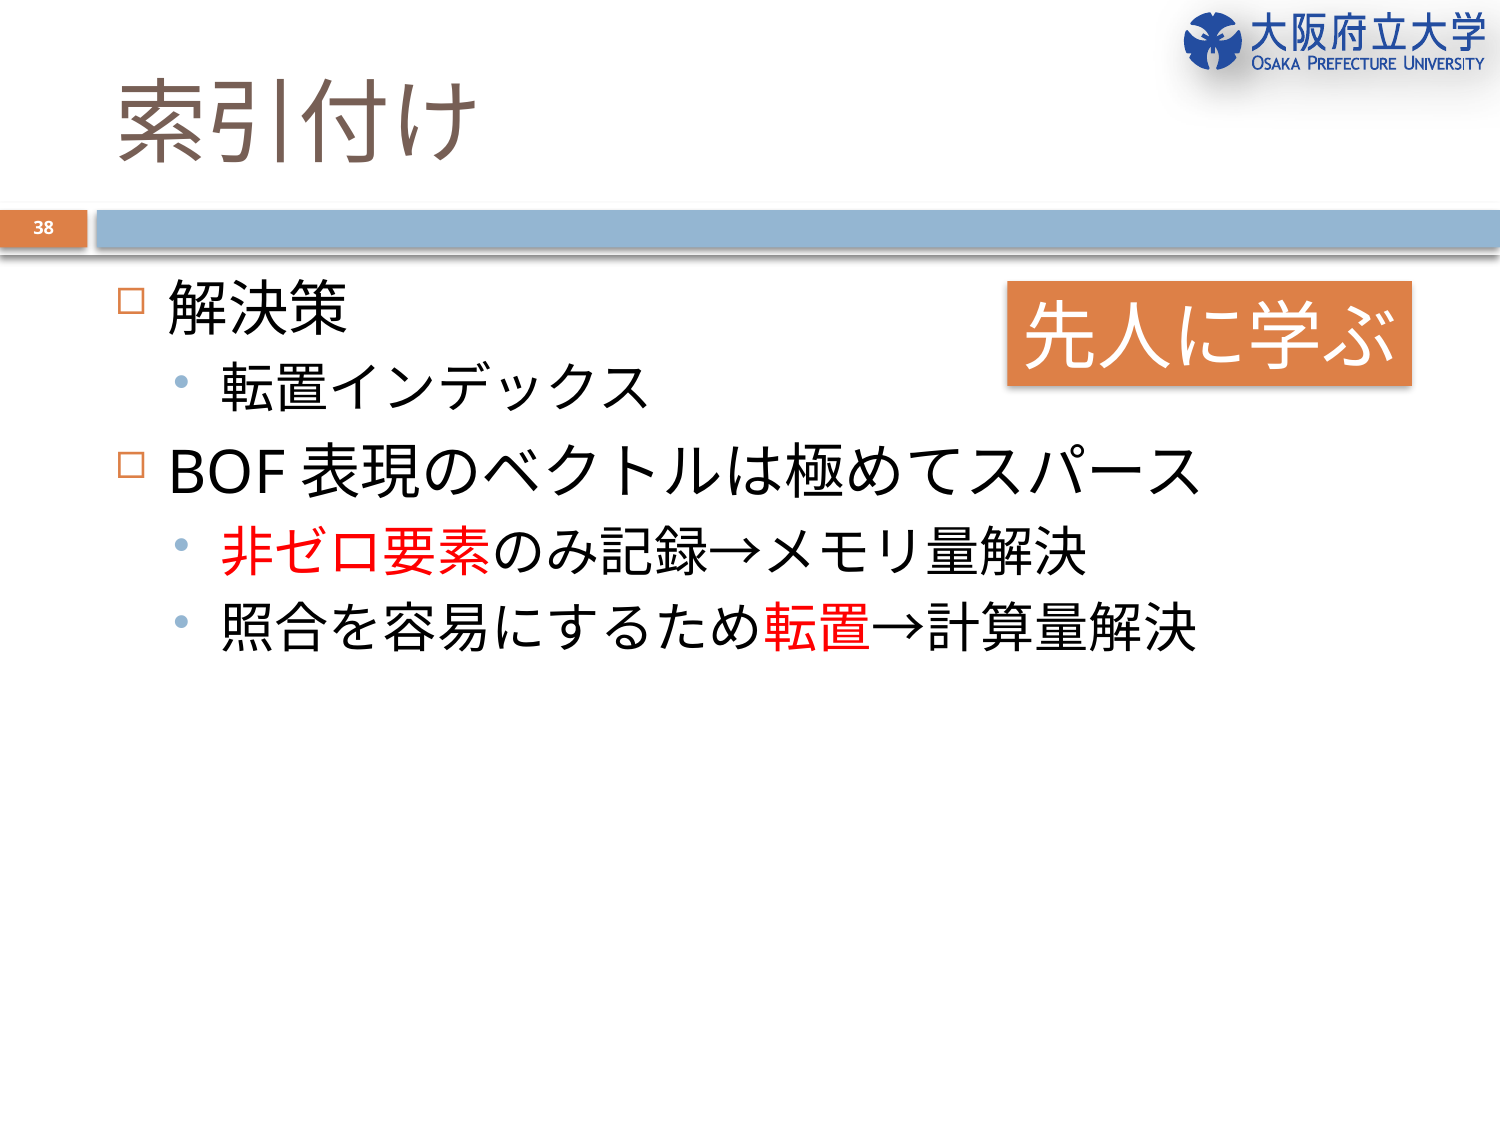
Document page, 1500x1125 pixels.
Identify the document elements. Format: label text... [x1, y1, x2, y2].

title 索引付け [100, 37, 1438, 200]
text_box 先人に学ぶ [1007, 281, 1412, 386]
slide_number 38 [0, 208, 88, 249]
list 解決策 転置インデックス BOF表現のベクトルは極めてスパース 非ゼロ要素のみ記録→メモリ量解決 照合を容易にするため転置→計算量解決 [100, 262, 1438, 1000]
